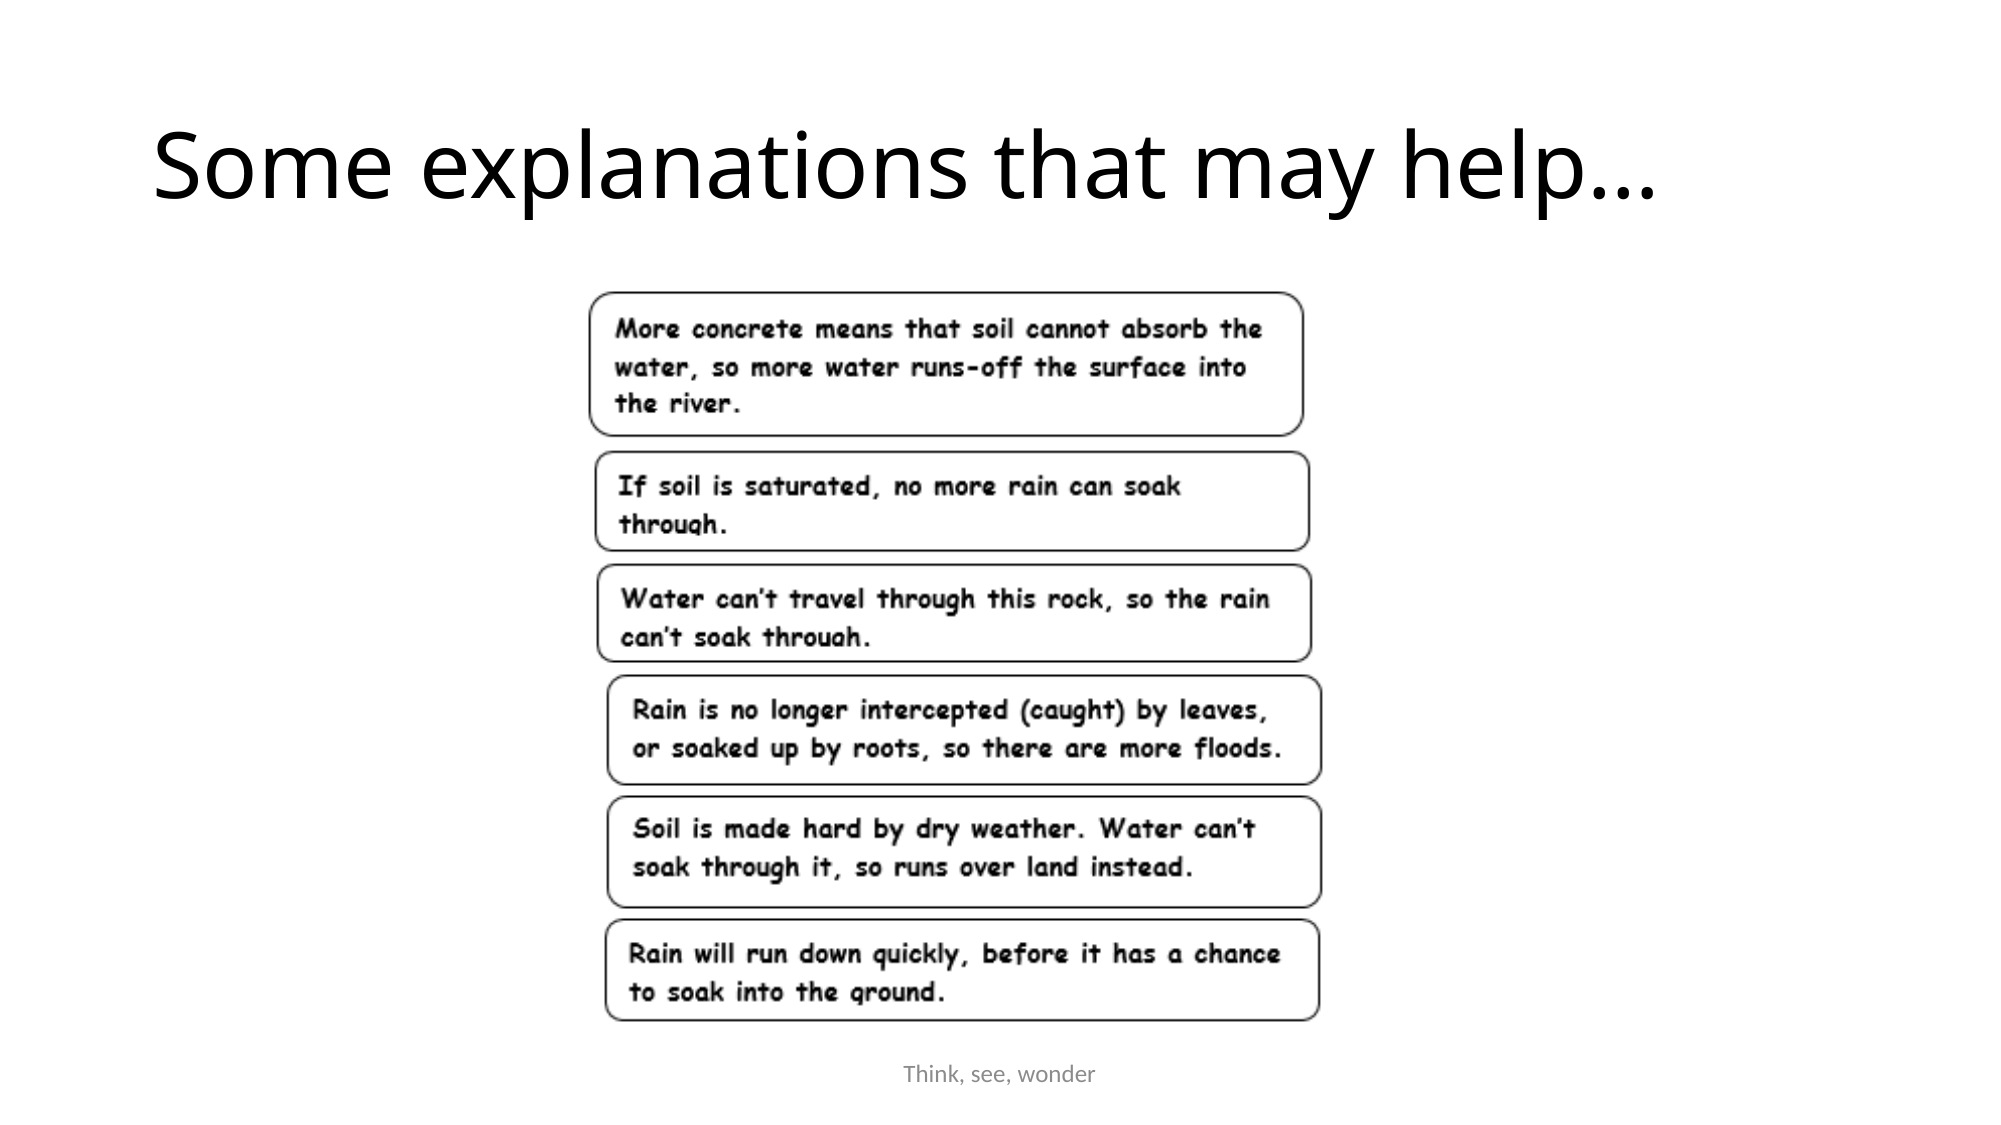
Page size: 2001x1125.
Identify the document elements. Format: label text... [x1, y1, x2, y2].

title Some explanations that may help… [137, 59, 1863, 278]
picture [562, 278, 1367, 1050]
footer Think, see, wonder [662, 1050, 1338, 1103]
